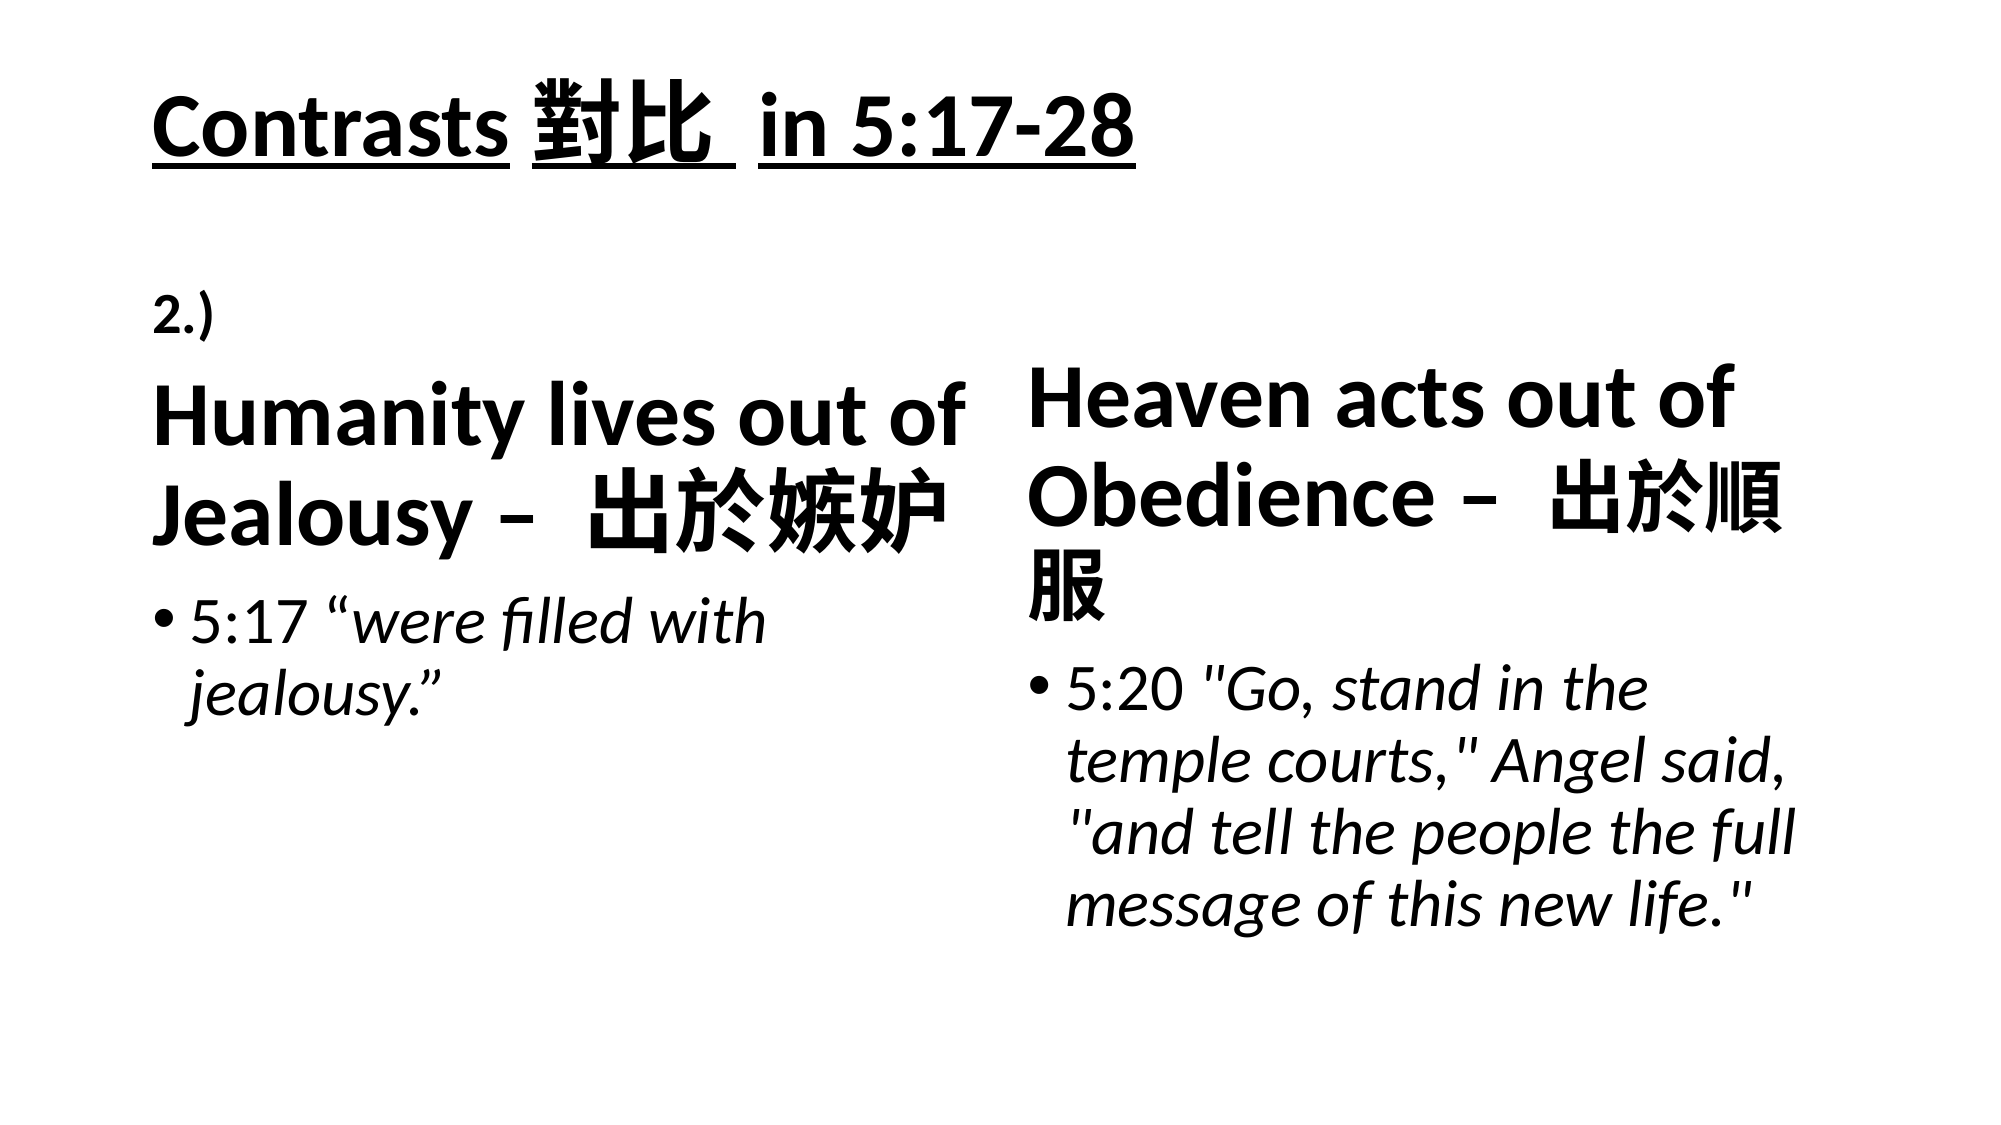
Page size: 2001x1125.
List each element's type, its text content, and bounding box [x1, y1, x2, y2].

title Contrasts對比 in 5:17-28 [137, 59, 1863, 195]
list 2.) Humanity lives out of Jealousy – 出於嫉妒 5:17 “were filled with jealousy.” [137, 275, 988, 1055]
list Heaven acts out of Obedience – 出於順服 5:20 "Go, stand in the temple courts," Angel said, "and tell the people the full message of this new life." [1012, 340, 1863, 1014]
